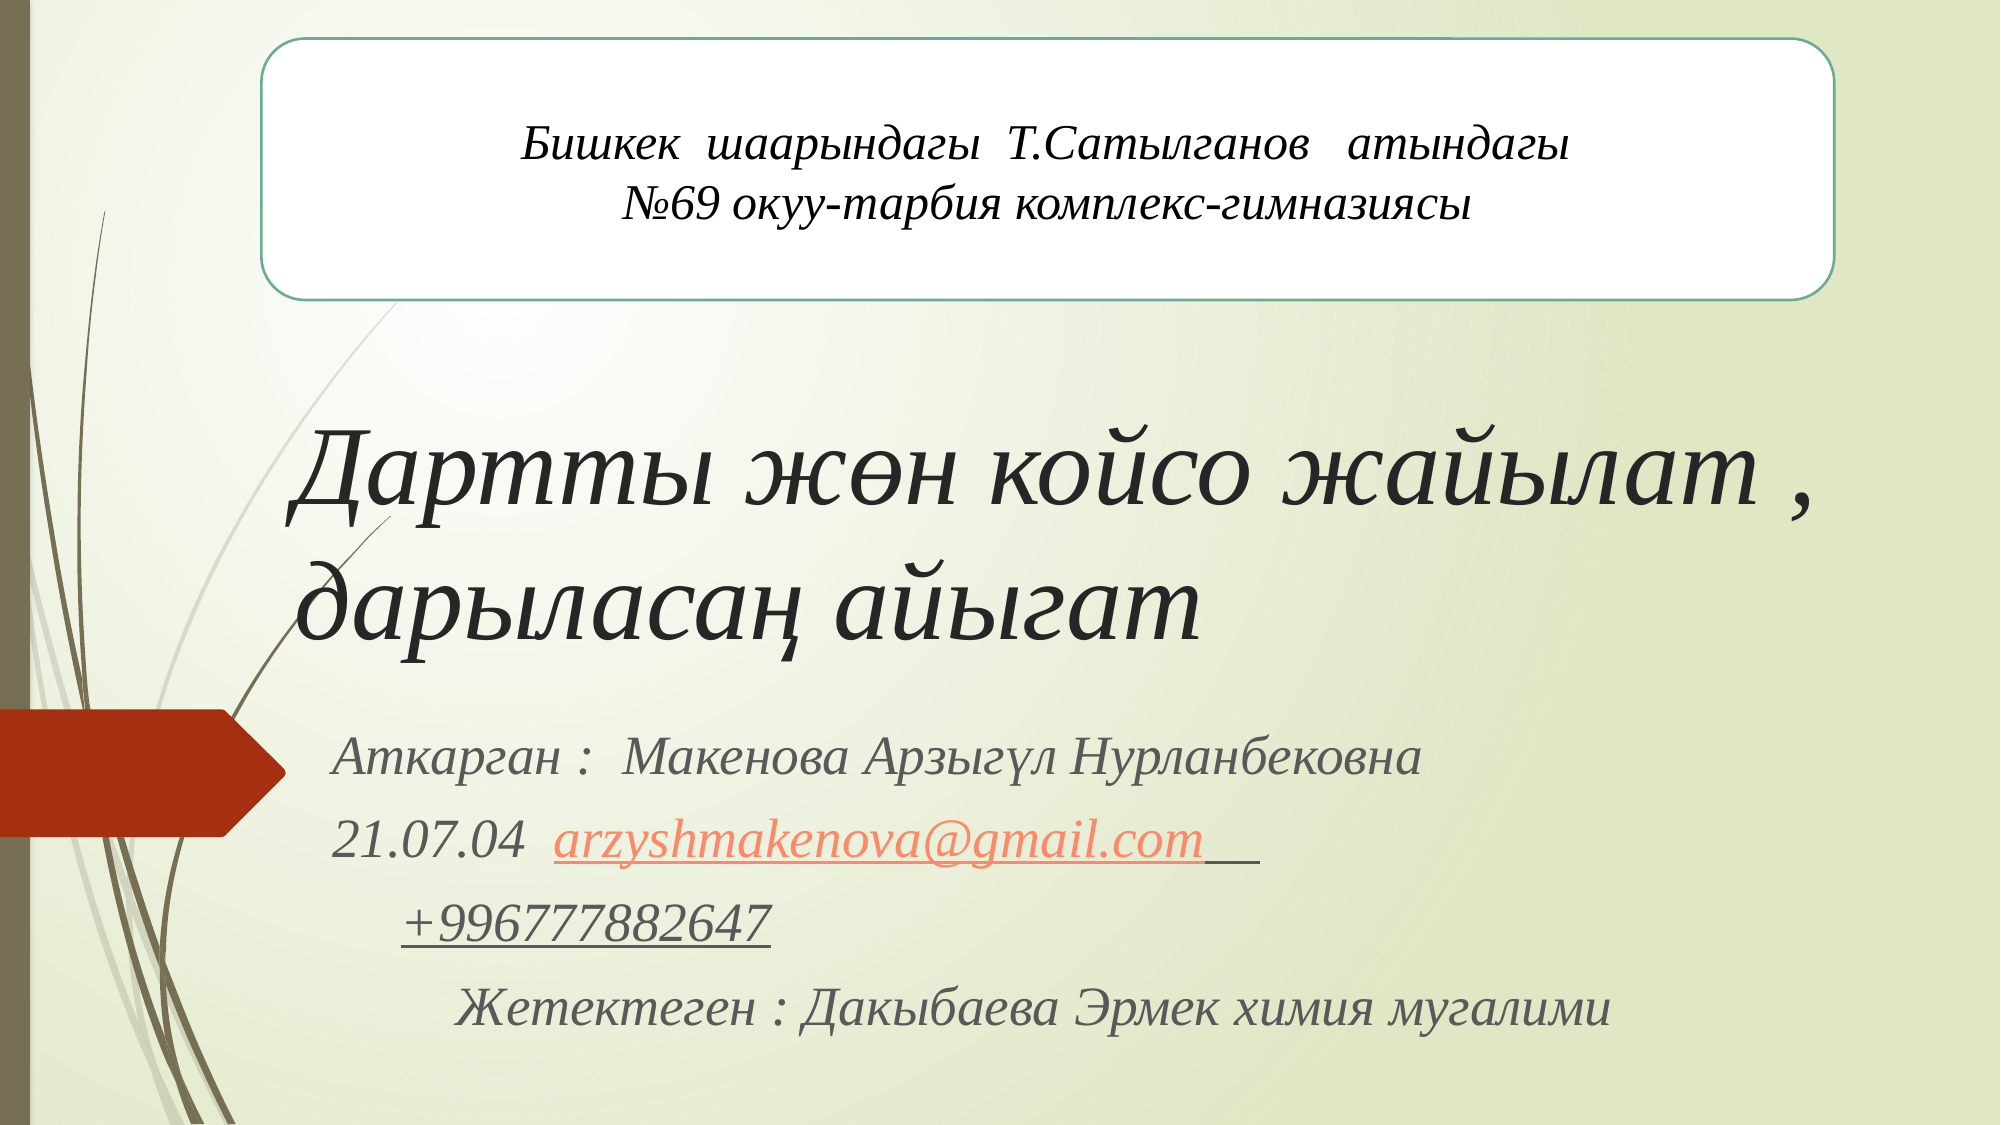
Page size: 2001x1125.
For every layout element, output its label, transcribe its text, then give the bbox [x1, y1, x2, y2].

text_box Бишкек шаарындагы Т.Сатылганов атындагы №69 окуу-тарбия комплекс-гимназиясы [260, 37, 1836, 302]
subtitle Аткарган : Макенова Арзыгүл Нурланбековна 21.07.04 arzyshmakenova@gmail.com +996777882647 Жетектеген : Дакыбаева Эрмек химия мугалими [317, 711, 1828, 1048]
title Дартты жөн койсо жайылат , дарыласаң айыгат [279, 347, 2000, 670]
